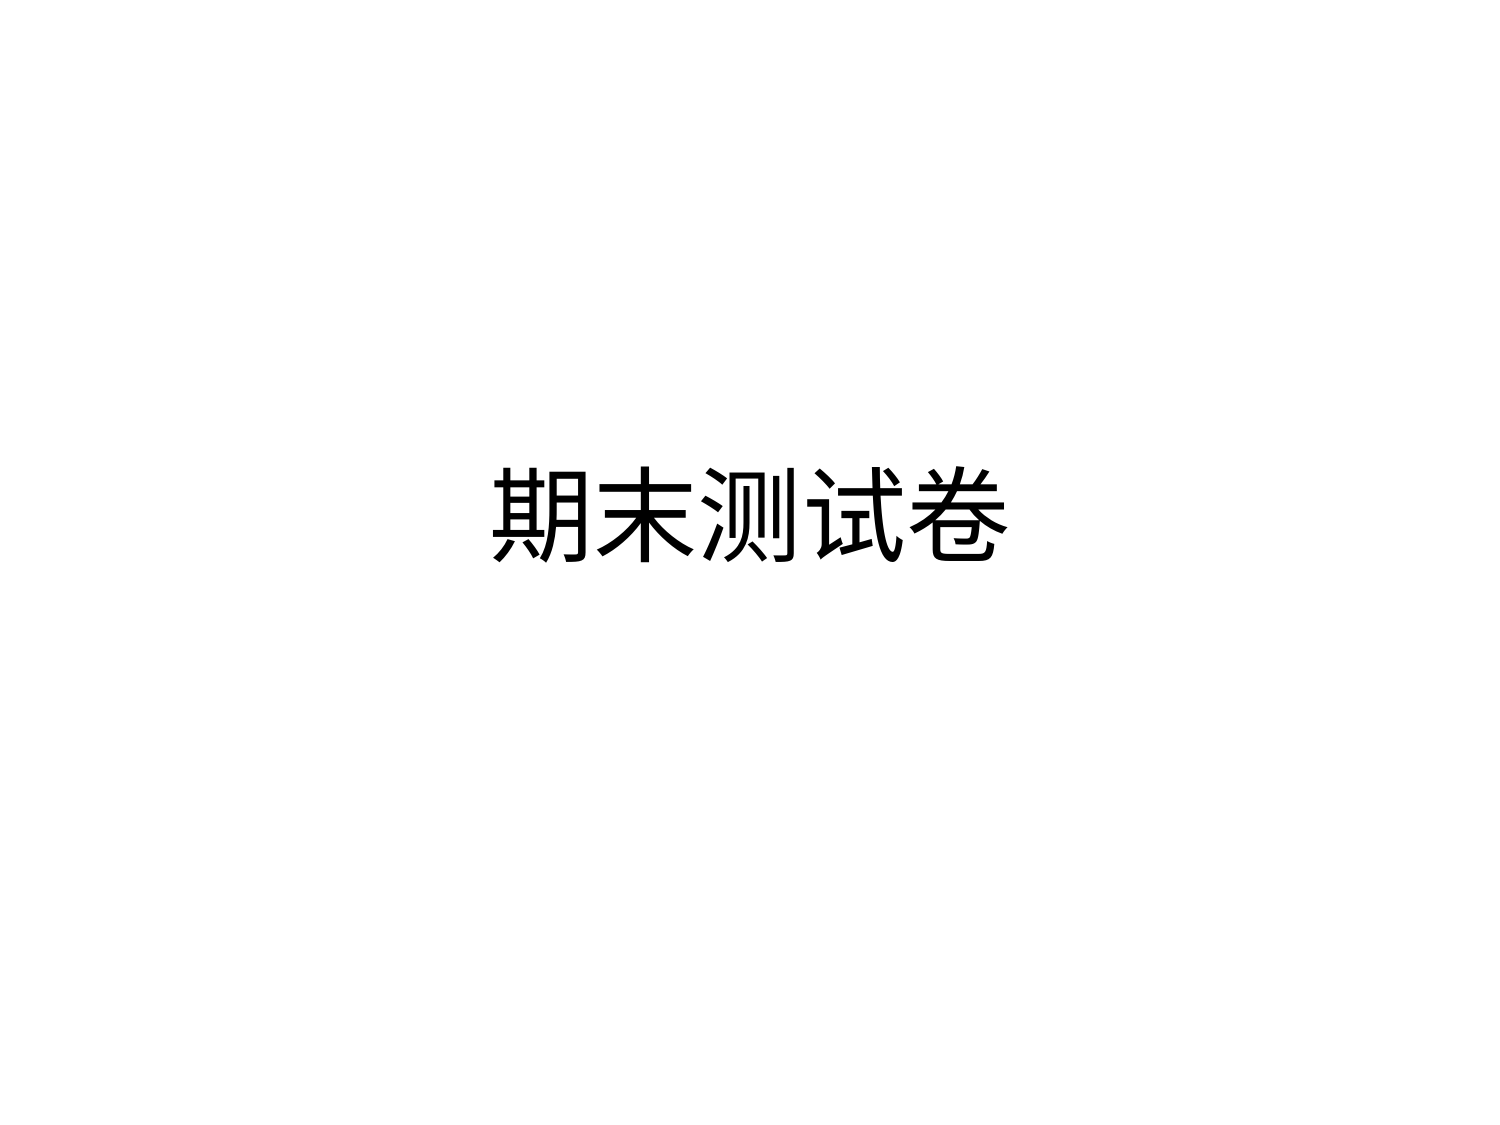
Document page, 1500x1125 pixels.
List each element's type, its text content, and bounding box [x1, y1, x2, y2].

text_box 期末测试卷 [0, 380, 1500, 583]
